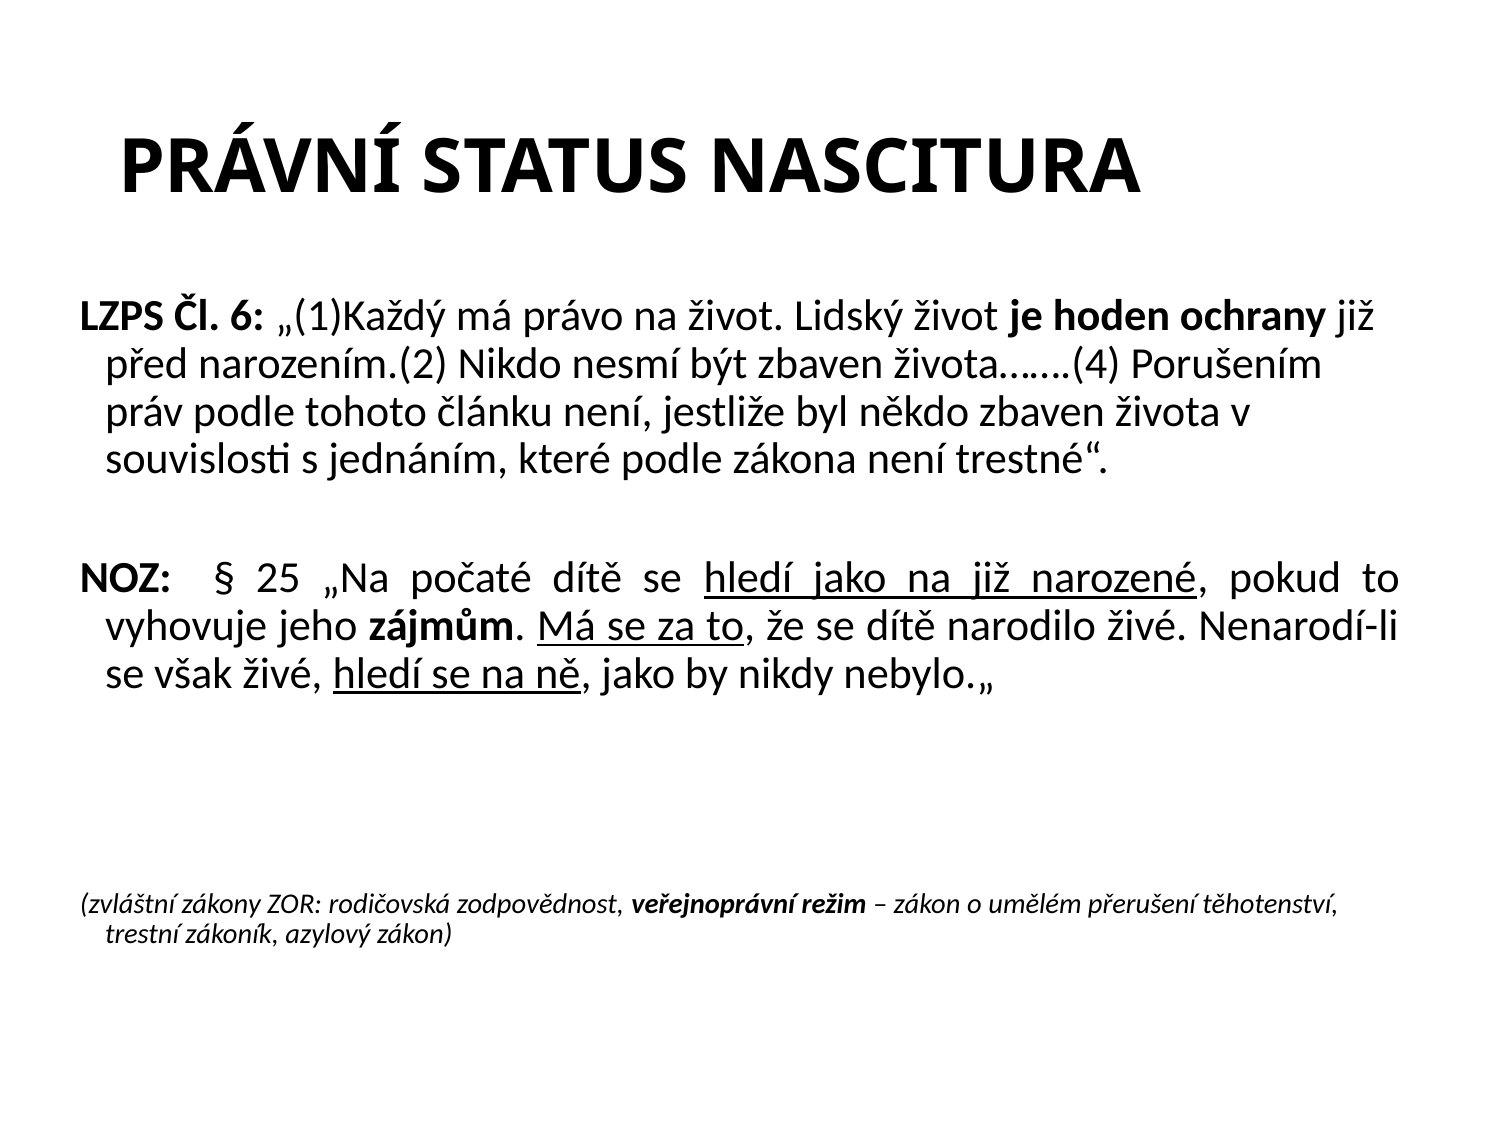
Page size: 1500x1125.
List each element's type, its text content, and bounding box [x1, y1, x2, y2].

title PRÁVNÍ STATUS NASCITURA [103, 59, 1397, 220]
list LZPS Čl. 6: „(1)Každý má právo na život. Lidský život je hoden ochrany již před narozením.(2) Nikdo nesmí být zbaven života…….(4) Porušením práv podle tohoto článku není, jestliže byl někdo zbaven života v souvislosti s jednáním, které podle zákona není trestné“. NOZ: § 25 „Na počaté dítě se hledí jako na již narozené, pokud to vyhovuje jeho zájmům. Má se za to, že se dítě narodilo živé. Nenarodí-li se však živé, hledí se na ně, jako by nikdy nebylo.„ (zvláštní zákony ZOR: rodičovská zodpovědnost, veřejnoprávní režim – zákon o umělém přerušení těhotenství, trestní zákoník, azylový zákon) [64, 220, 1415, 963]
